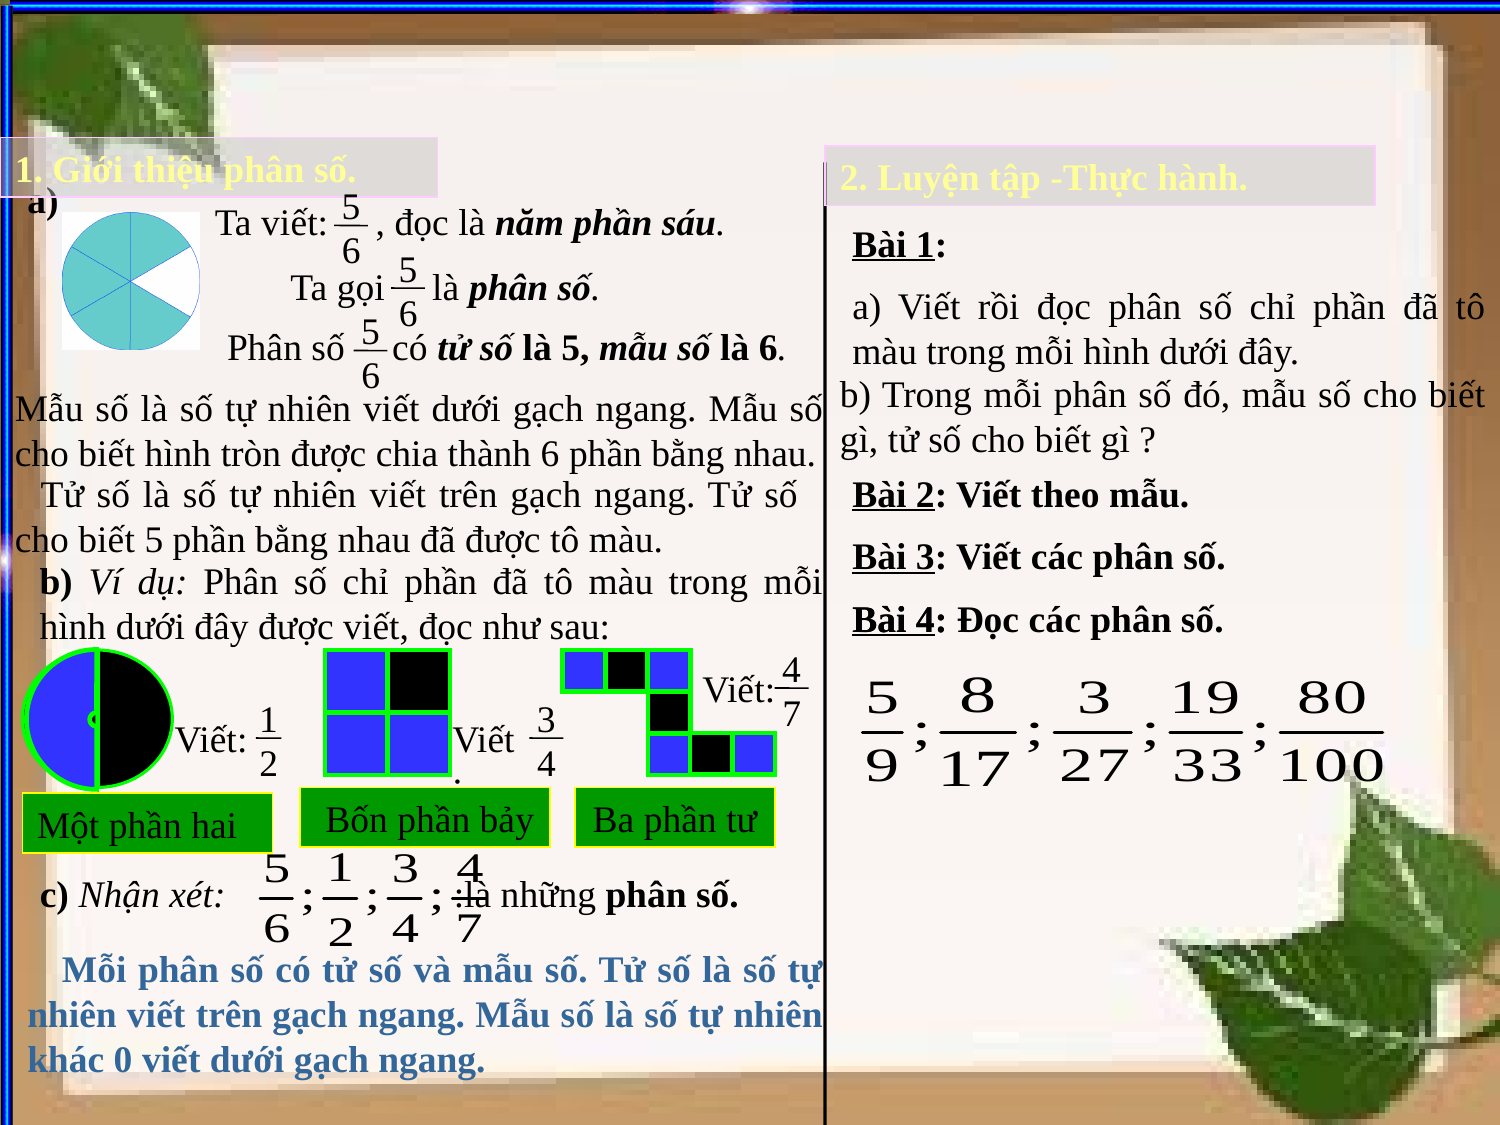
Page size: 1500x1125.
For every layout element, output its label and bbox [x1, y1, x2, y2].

text_box [687, 637, 834, 743]
text_box [199, 174, 801, 280]
text_box [562, 649, 776, 776]
text_box [212, 299, 897, 405]
text_box [159, 687, 301, 793]
picture [62, 212, 201, 351]
text_box [849, 662, 1401, 798]
text_box [324, 649, 451, 776]
text_box [437, 687, 589, 815]
text_box [24, 837, 876, 957]
text_box [0, 0, 1500, 1125]
text_box [275, 237, 663, 298]
text_box [22, 649, 173, 788]
